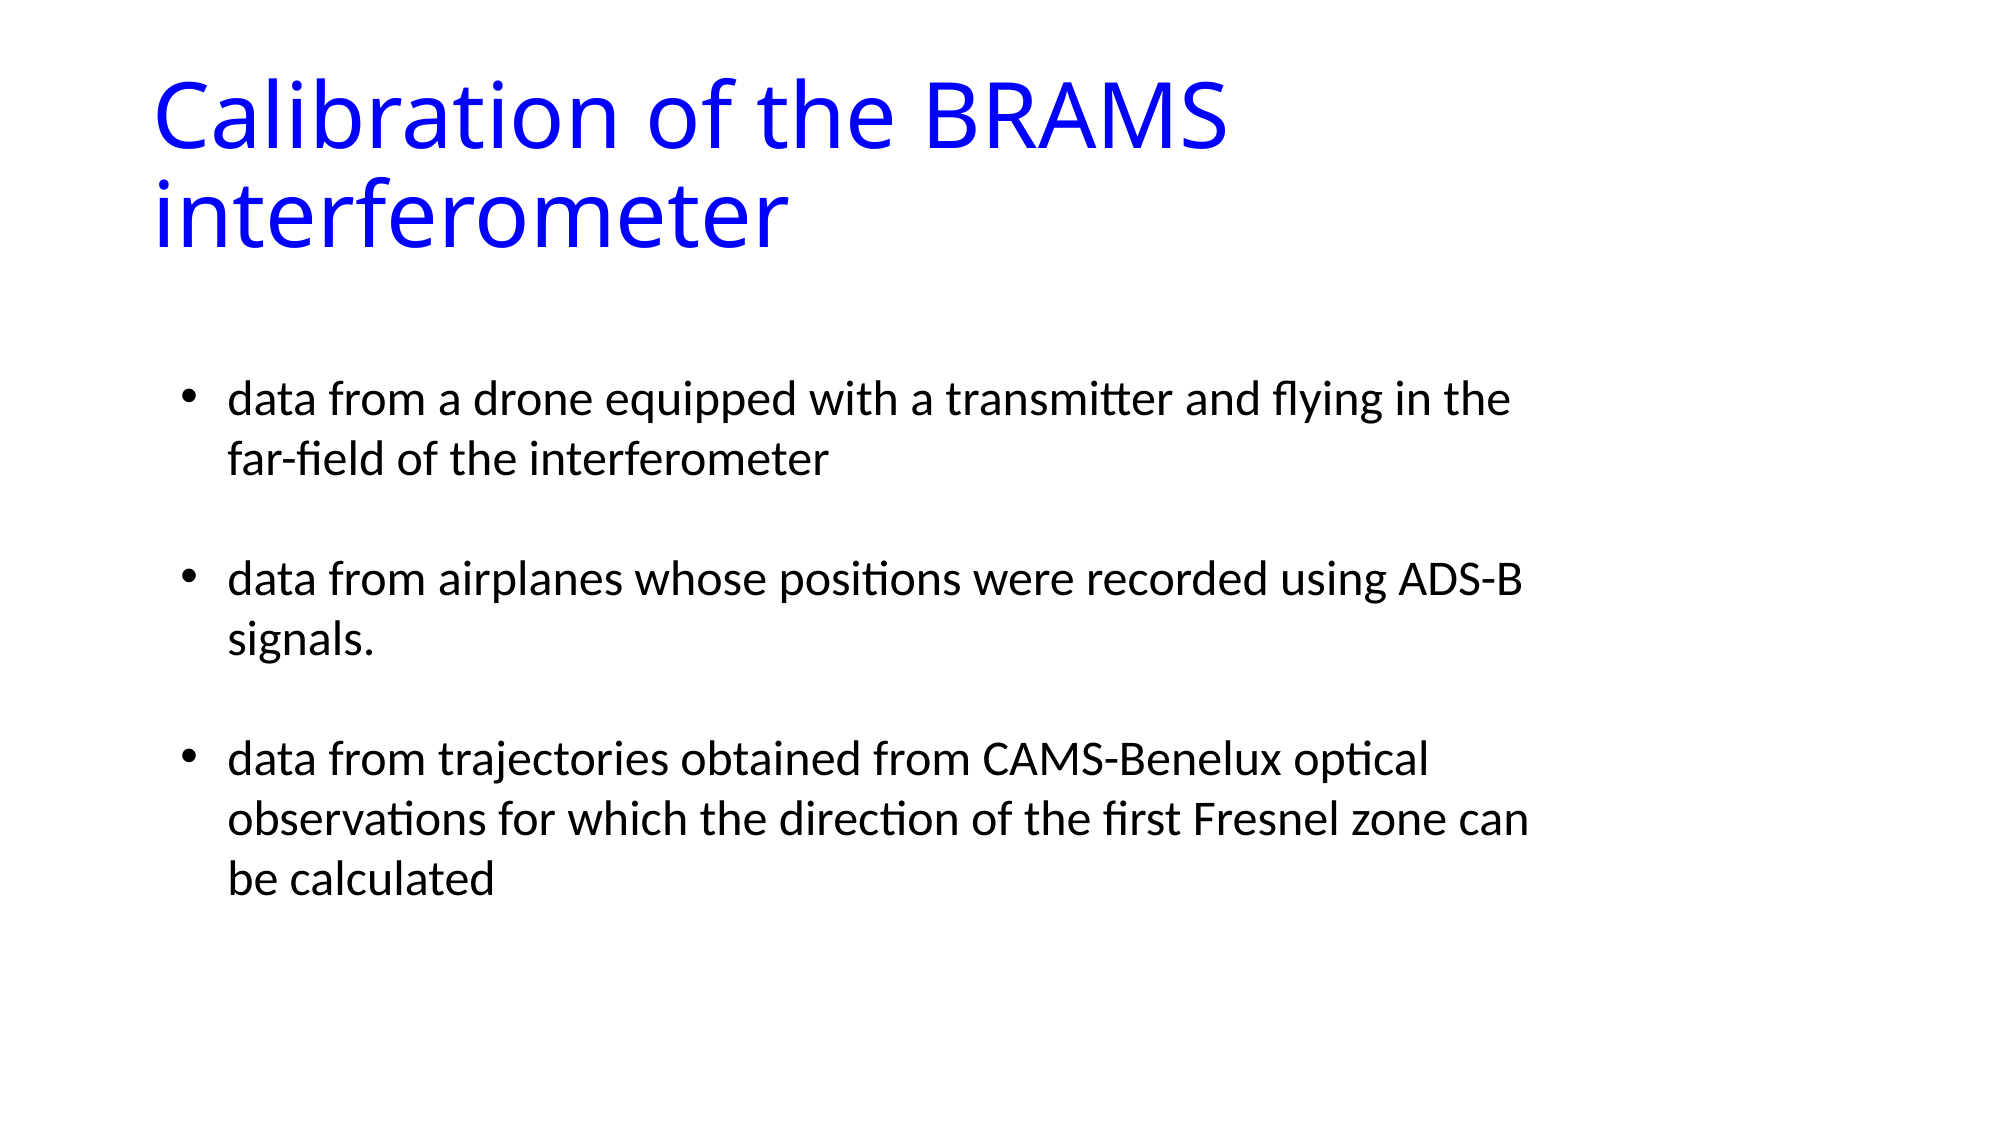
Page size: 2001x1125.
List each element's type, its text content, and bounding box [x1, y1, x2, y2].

title Calibration of the BRAMS interferometer [137, 59, 1863, 278]
text_box data from a drone equipped with a transmitter and flying in the far-field of the interferometer data from airplanes whose positions were recorded using ADS-B signals. data from trajectories obtained from CAMS-Benelux optical observations for which the direction of the first Fresnel zone can be calculated [165, 357, 1563, 913]
